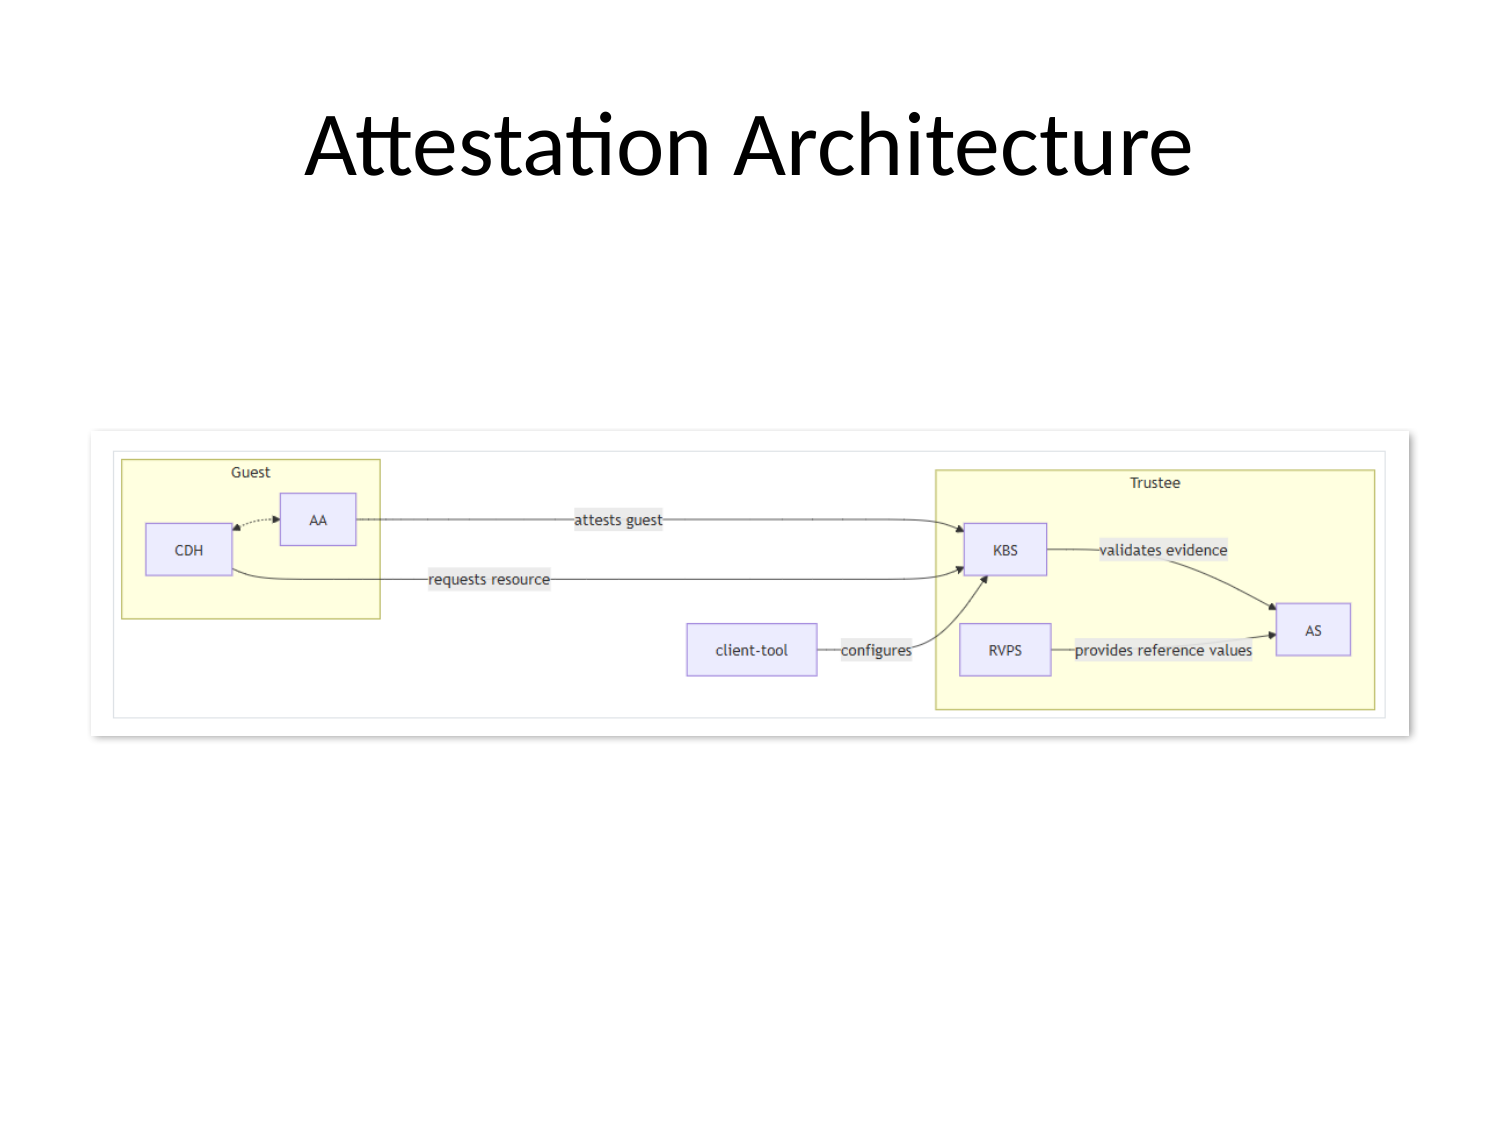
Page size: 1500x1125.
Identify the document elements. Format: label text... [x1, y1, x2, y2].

picture [91, 431, 1409, 736]
title Attestation Architecture [75, 45, 1425, 233]
